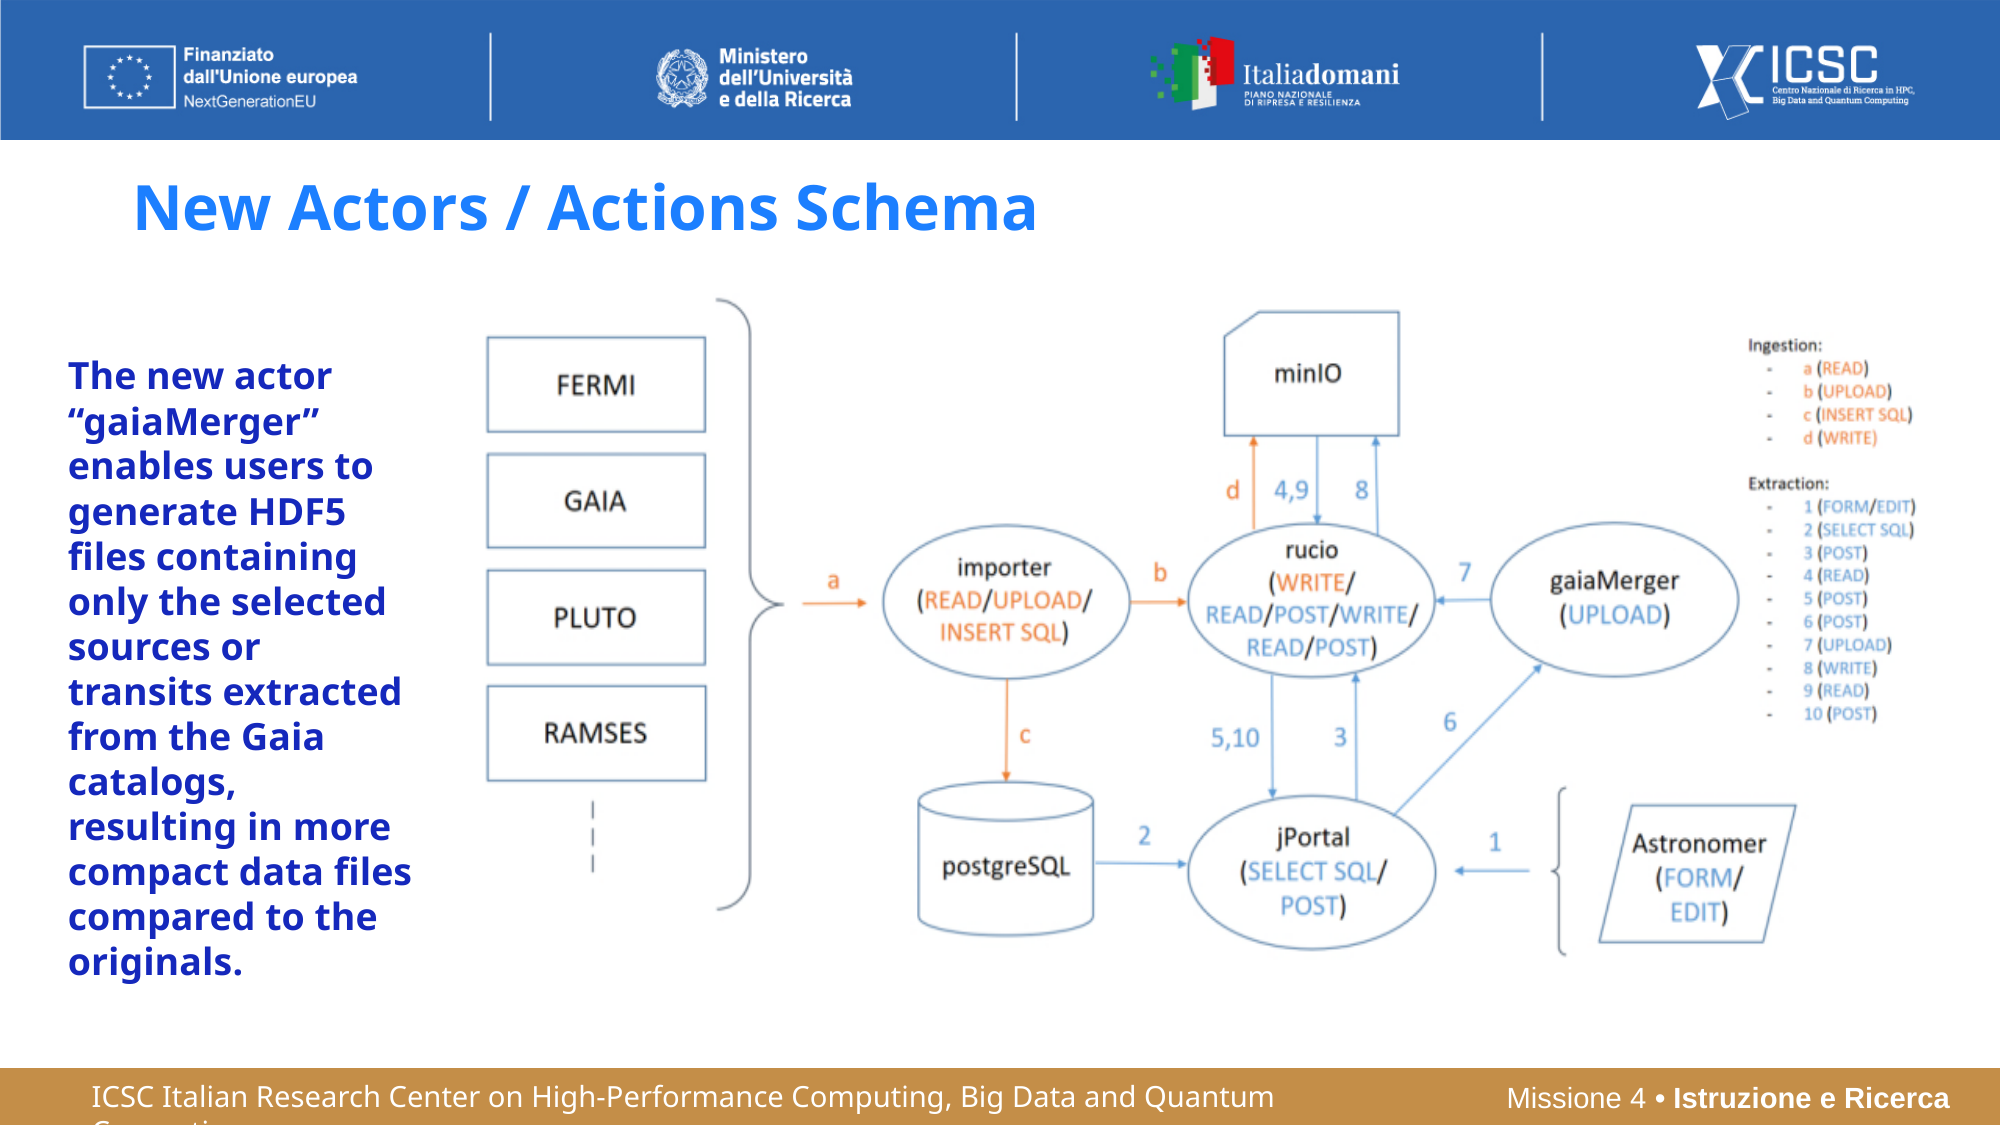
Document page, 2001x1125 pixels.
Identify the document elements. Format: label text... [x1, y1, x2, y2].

text_box New Actors / Actions Schema [117, 168, 1898, 252]
picture [483, 284, 1940, 969]
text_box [0, 1067, 2000, 1125]
picture [0, 0, 2000, 140]
text_box The new actor “gaiaMerger” enables users to generate HDF5 files containing only the selected sources or transits extracted from the Gaia catalogs, resulting in more compact data files compared to the originals. [53, 345, 429, 990]
